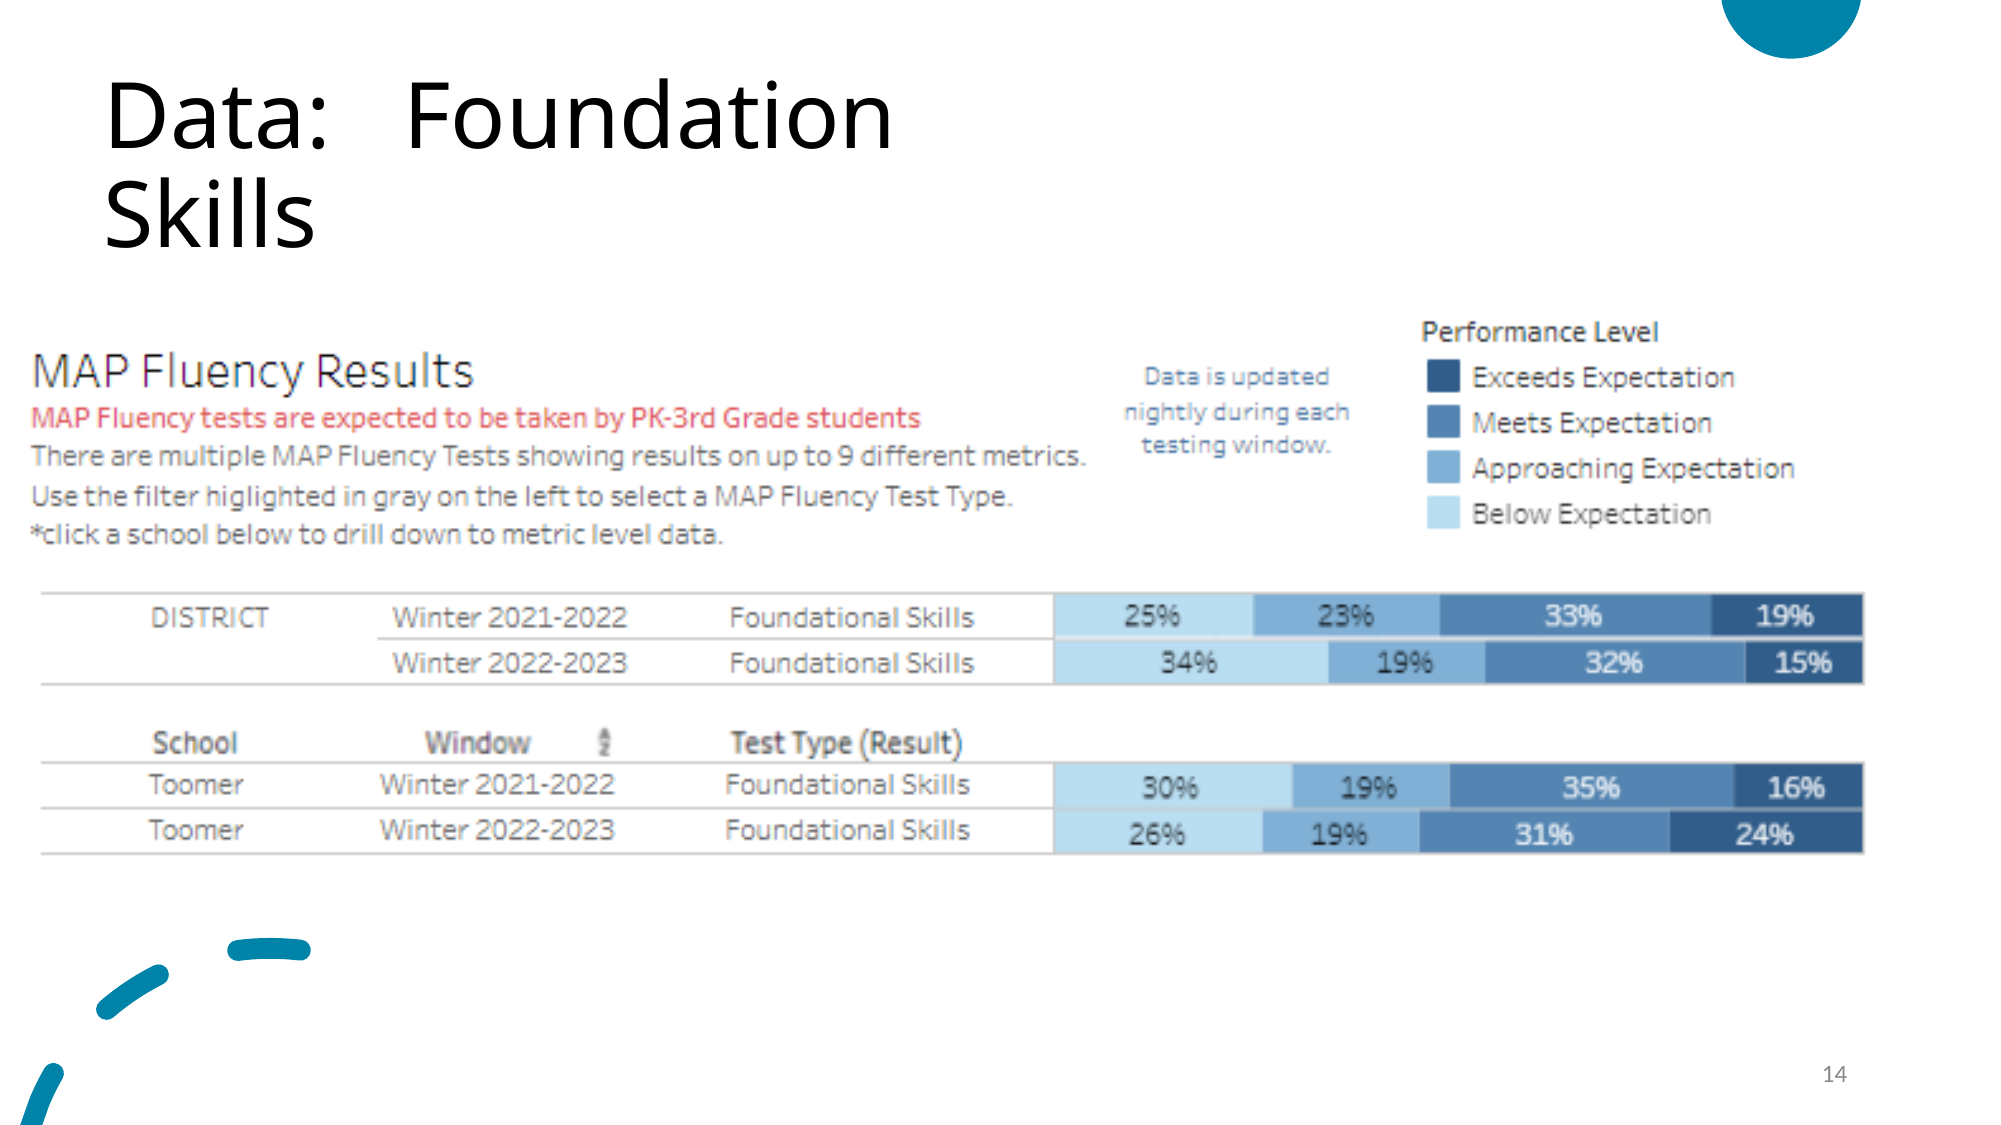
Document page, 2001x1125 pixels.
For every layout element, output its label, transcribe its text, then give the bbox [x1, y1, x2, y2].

title Data: Foundation Skills [88, 59, 1042, 278]
slide_number ‹#› [1412, 1042, 1863, 1103]
picture [24, 302, 1891, 930]
